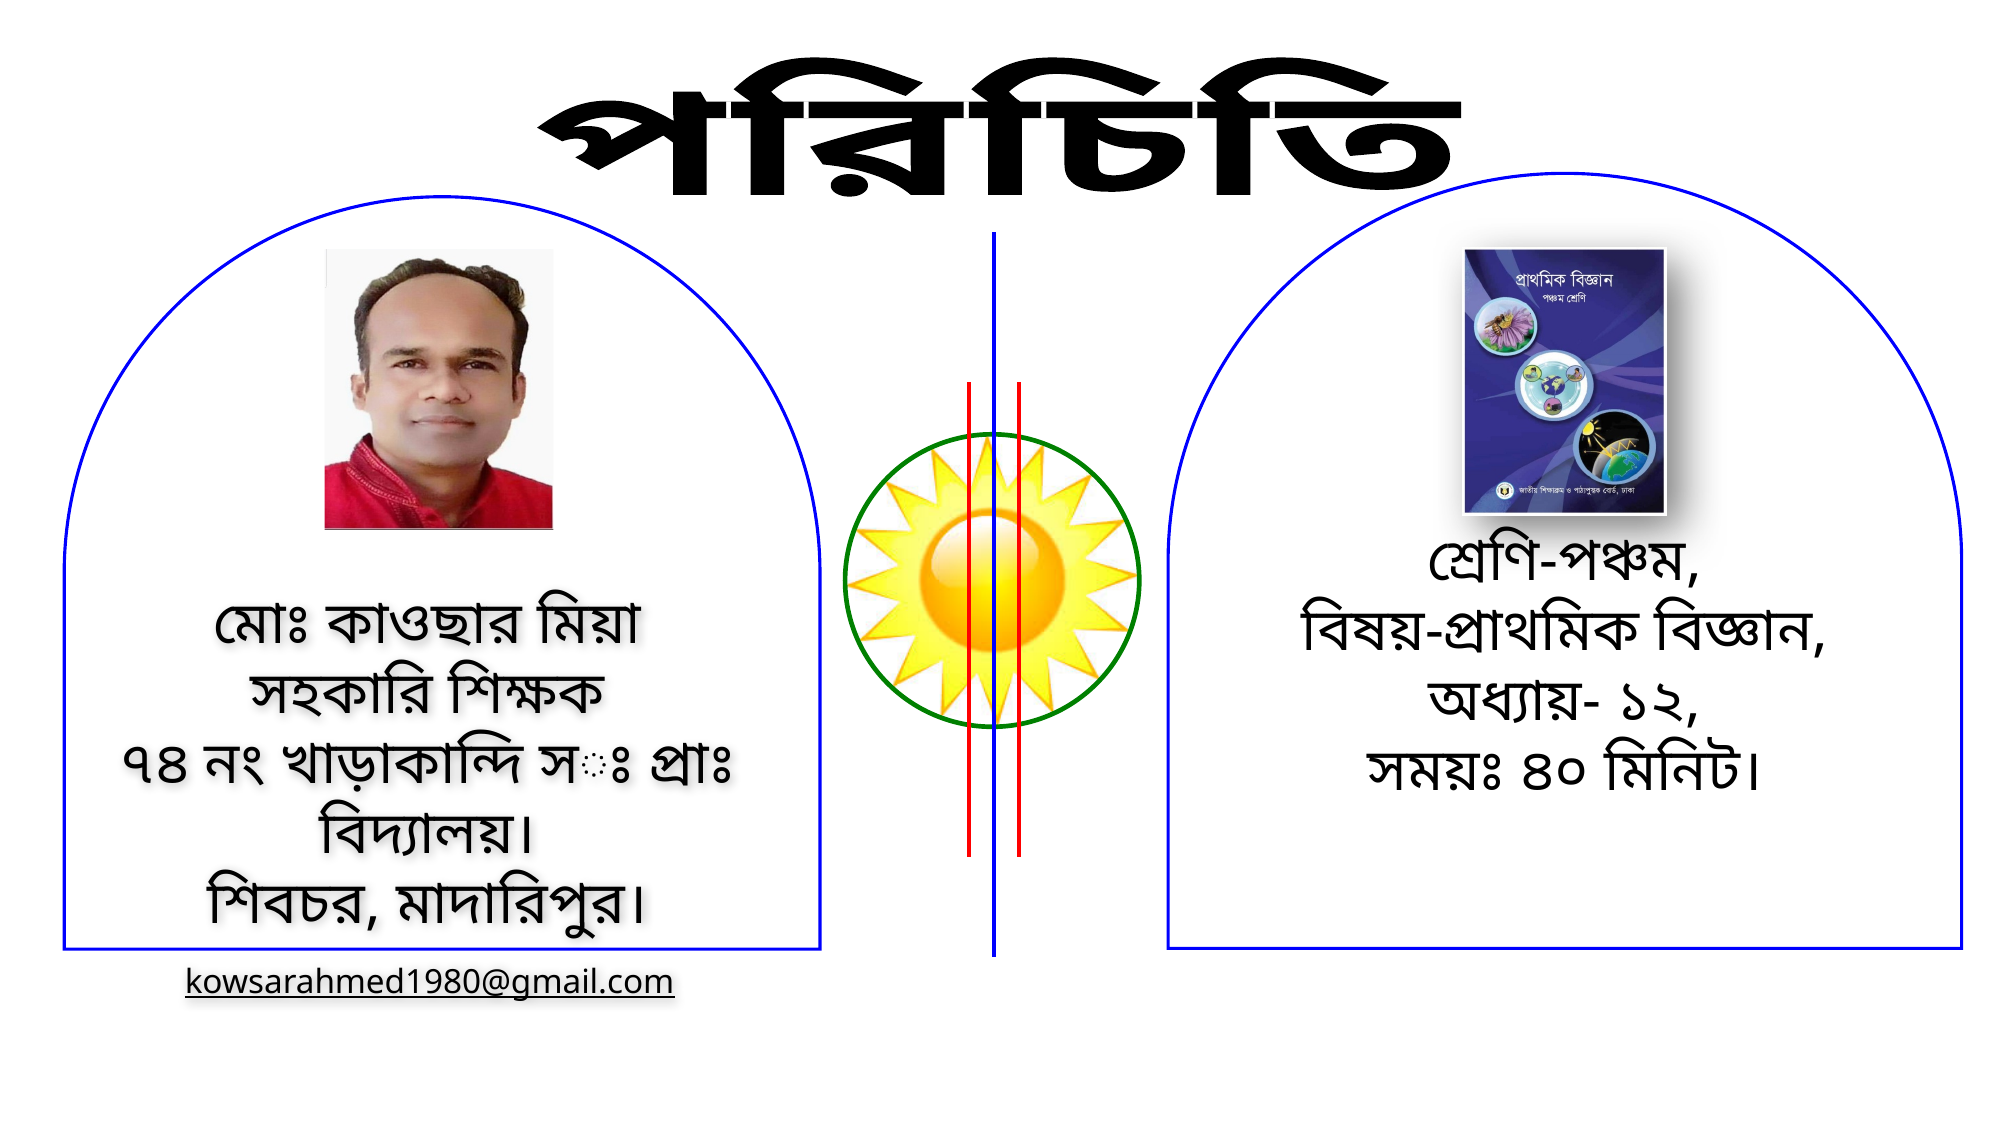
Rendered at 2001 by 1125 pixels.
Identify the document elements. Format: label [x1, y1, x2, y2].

text_box [64, 196, 820, 950]
text_box [1168, 173, 1962, 949]
text_box [845, 232, 1140, 958]
